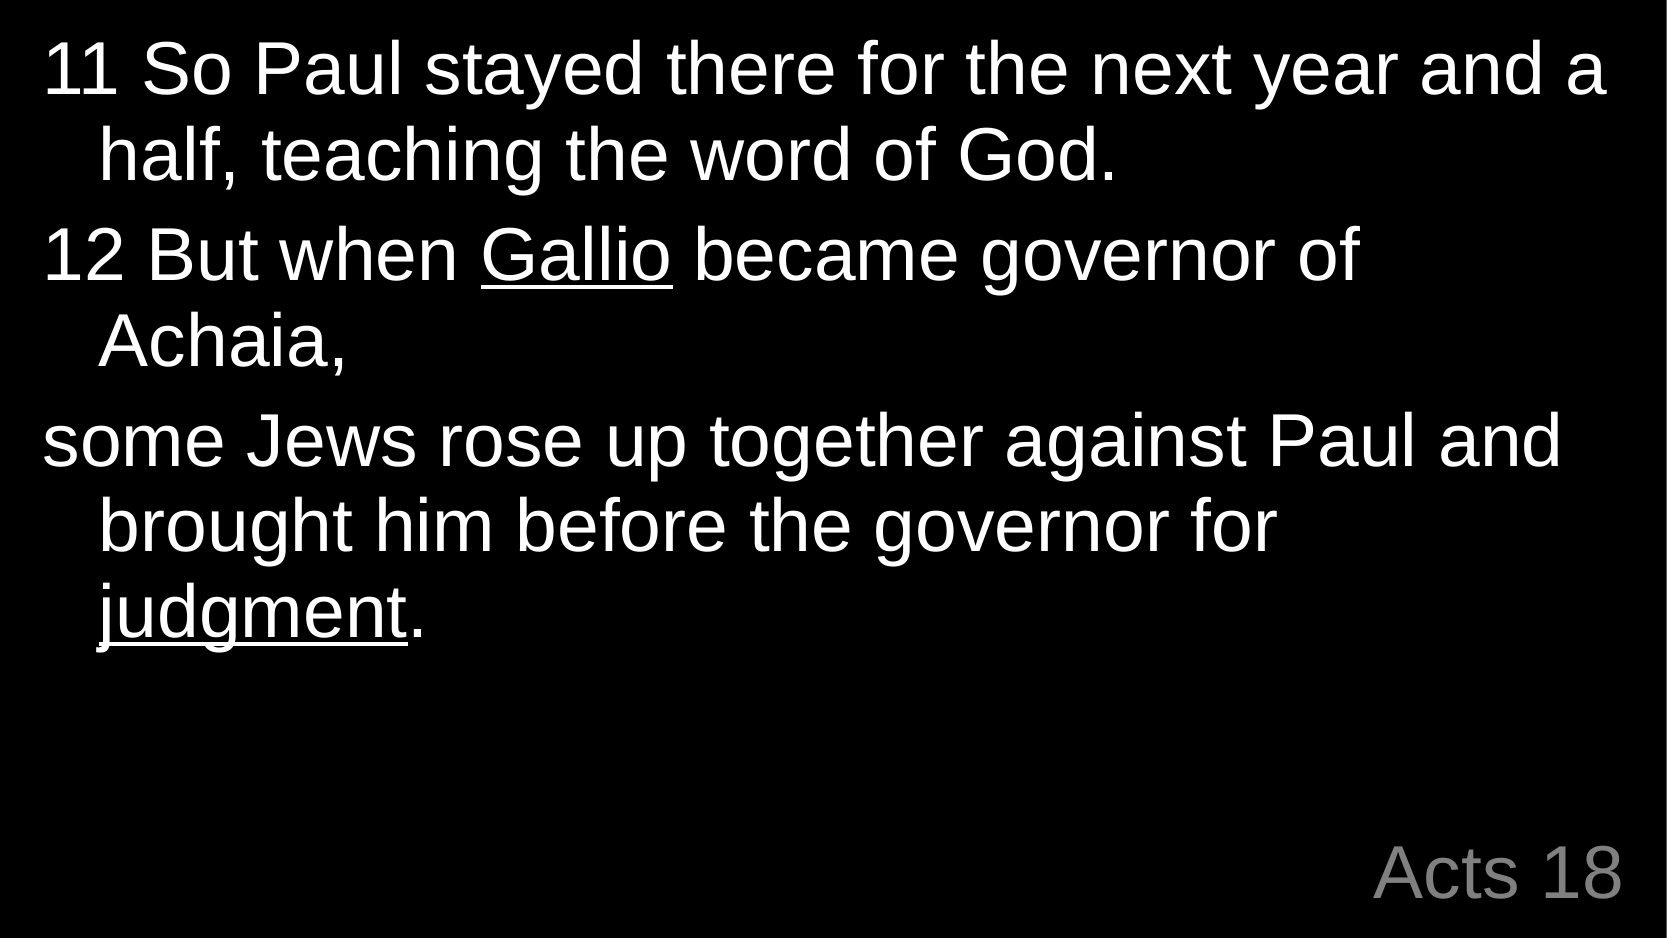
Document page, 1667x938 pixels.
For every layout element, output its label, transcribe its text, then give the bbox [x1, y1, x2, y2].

list 11 So Paul stayed there for the next year and a half, teaching the word of God. 12 But when Gallio became governor of Achaia, some Jews rose up together against Paul and brought him before the governor for judgment. [27, 18, 1640, 813]
title Acts 18 [1291, 832, 1640, 922]
